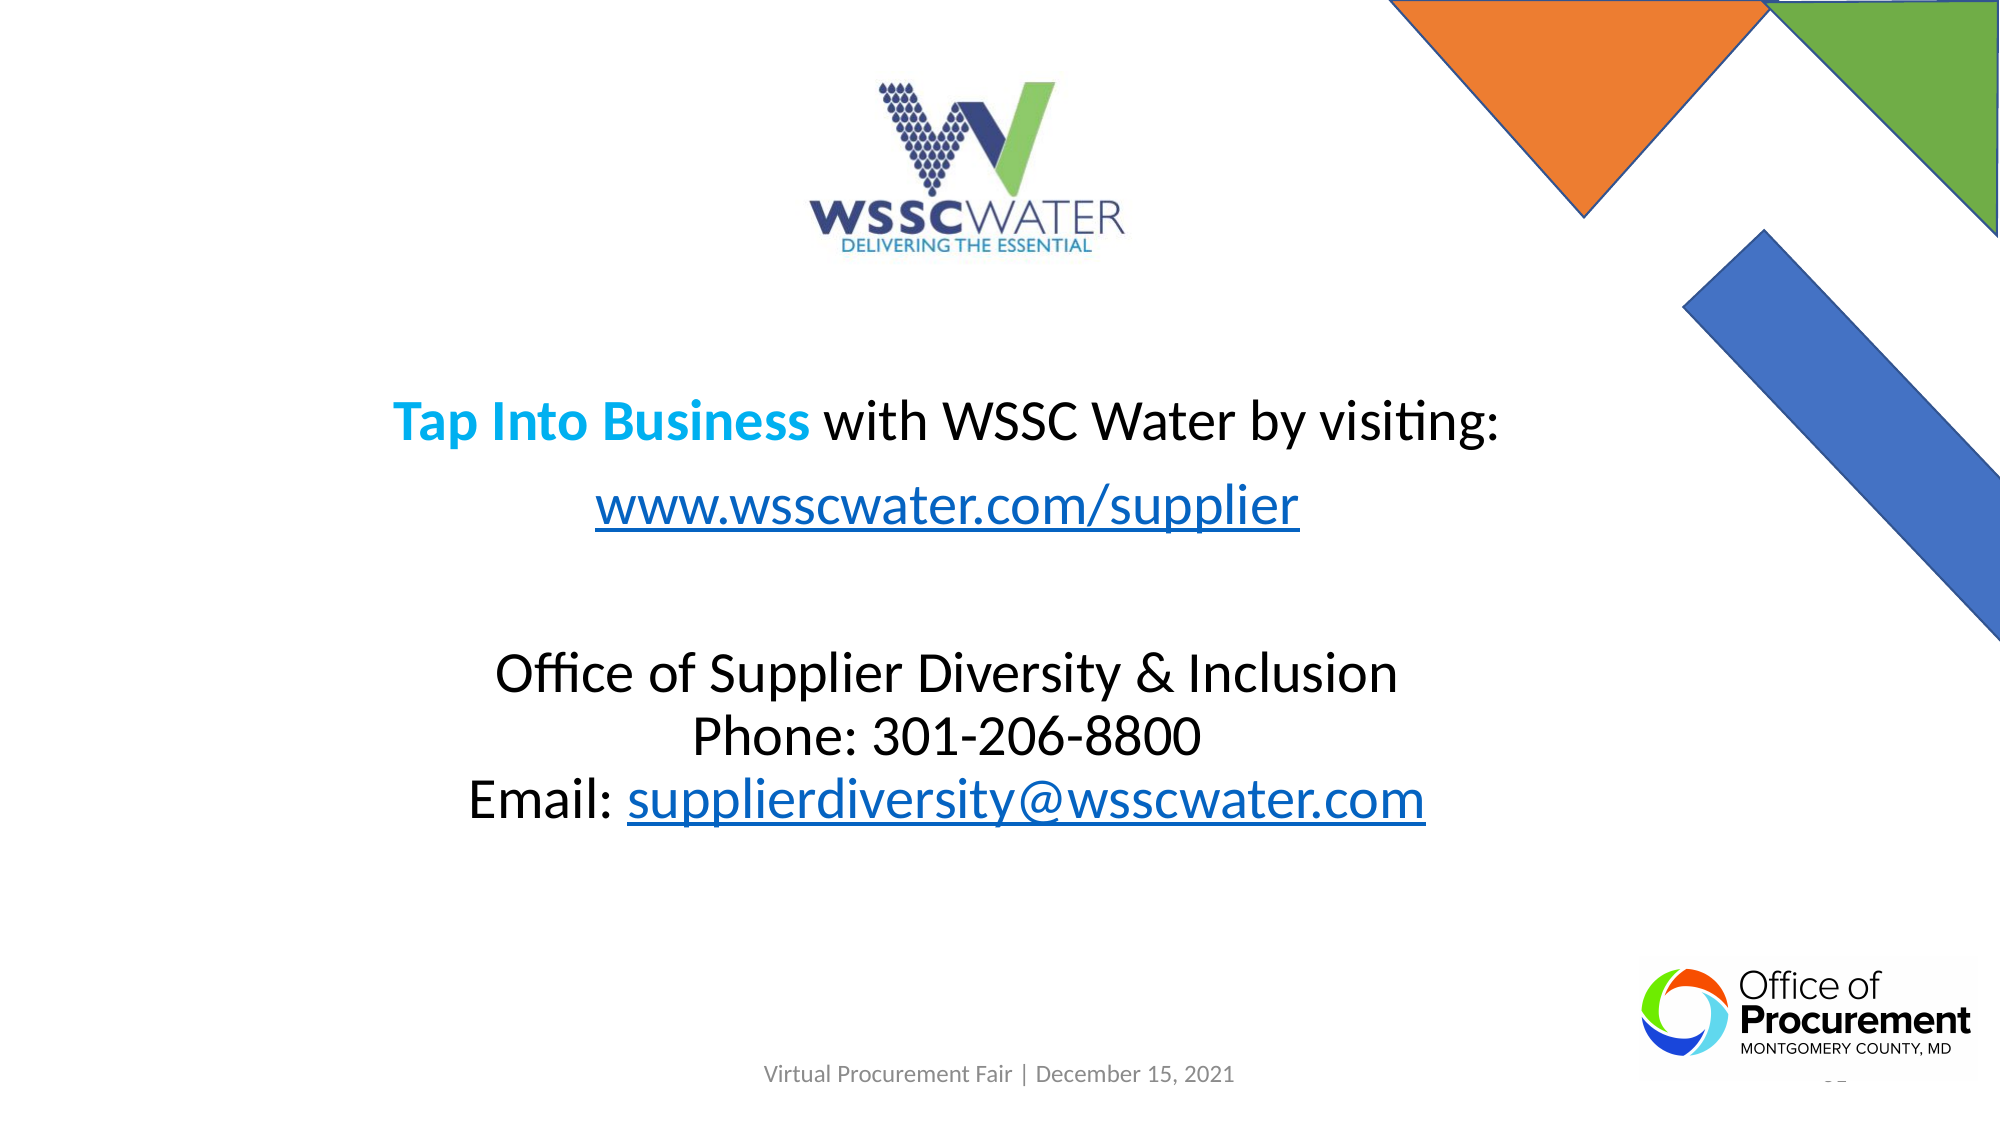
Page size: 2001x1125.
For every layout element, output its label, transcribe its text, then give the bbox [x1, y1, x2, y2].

slide_number 31 [1412, 1042, 1863, 1103]
text_box [1681, 228, 2000, 642]
picture [1638, 956, 1978, 1081]
text_box [1761, 0, 1999, 238]
picture [795, 71, 1138, 266]
list Tap Into Business with WSSC Water by visiting: www.wsscwater.com/supplier Office of Supplier Diversity & Inclusion Phone: 301-206-8800 Email: supplierdiversity@wsscwater.com [211, 383, 1684, 1060]
footer Virtual Procurement Fair | December 15, 2021 [662, 1042, 1338, 1103]
text_box [1388, 0, 1780, 219]
